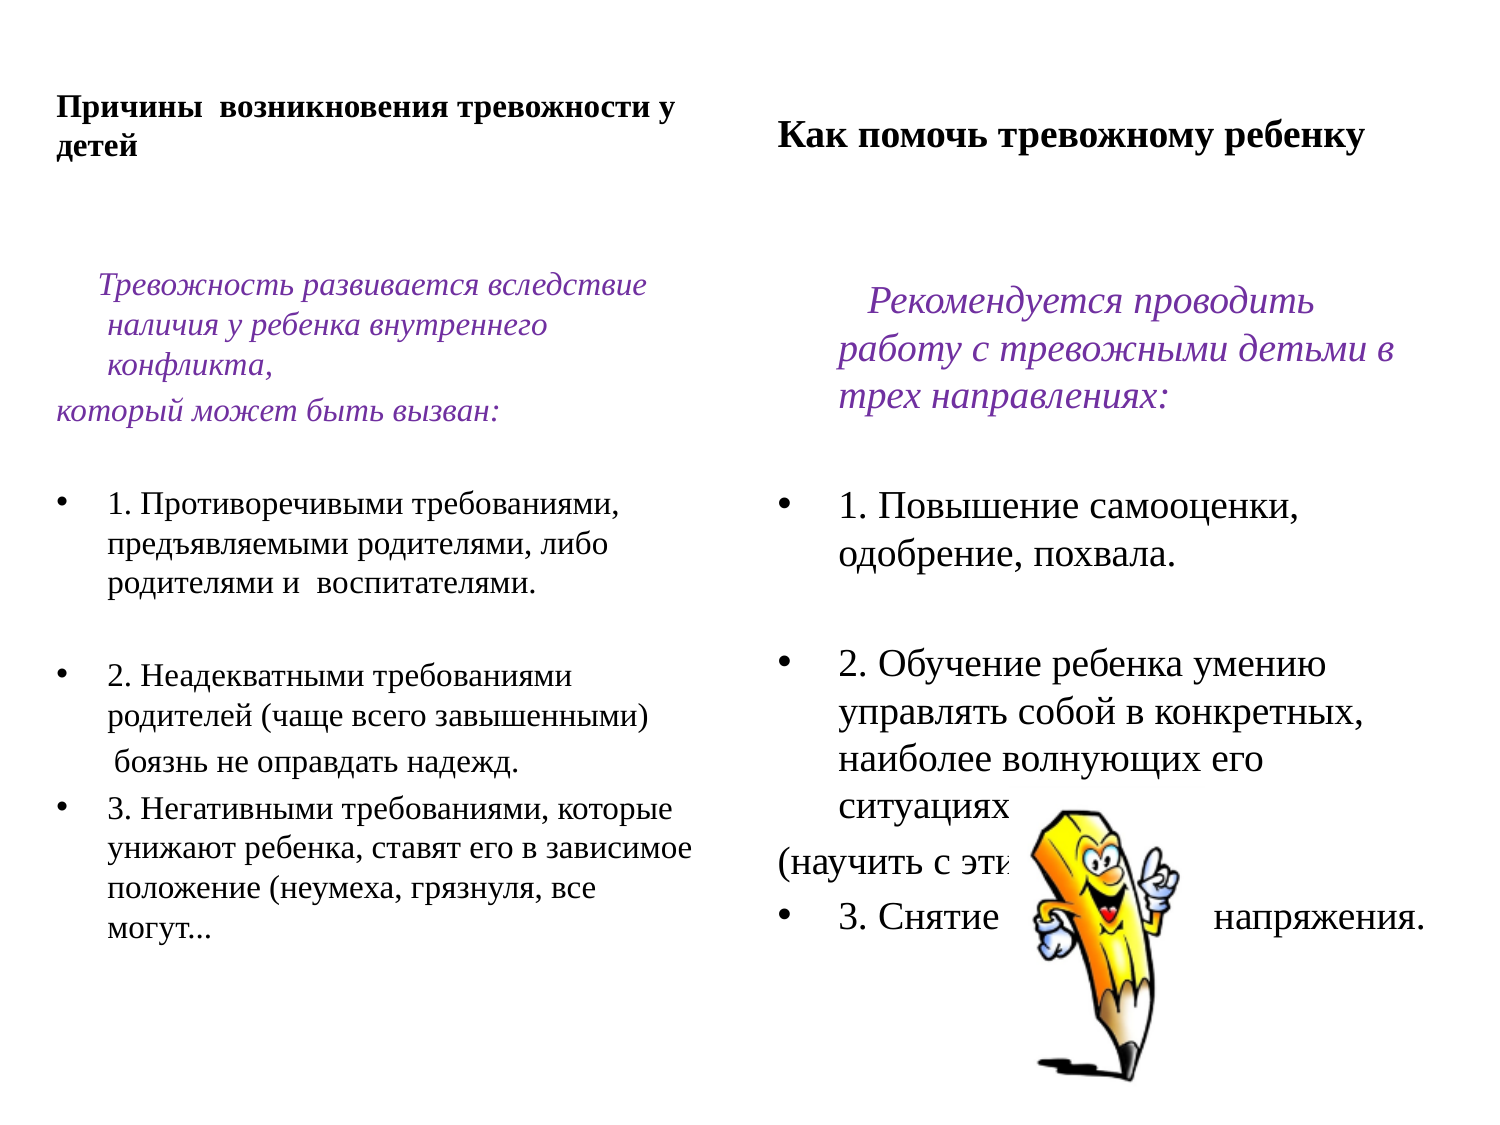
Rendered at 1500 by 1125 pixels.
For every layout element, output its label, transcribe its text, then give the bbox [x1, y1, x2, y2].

list Как помочь тревожному ребенку Рекомендуется проводить работу с тревожными детьми в трех направлениях: 1. Повышение самооценки, одобрение, похвала. 2. Обучение ребенка умению управлять собой в конкретных, наиболее волнующих его ситуациях (научить с этим жить). 3. Снятие мышечного напряжения. [762, 42, 1459, 1005]
list Причины возникновения тревожности у детей Тревожность развивается вследствие наличия у ребенка внутреннего конфликта, который может быть вызван: 1. Противоречивыми требованиями, предъявляемыми родителями, либо родителями и воспитателями. 2. Неадекватными требованиями родителей (чаще всего завышенными) боязнь не оправдать надежд. 3. Негативными требованиями, которые унижают ребенка, ставят его в зависимое положение (неумеха, грязнуля, все могут... [41, 42, 728, 1005]
picture [1009, 786, 1206, 1095]
